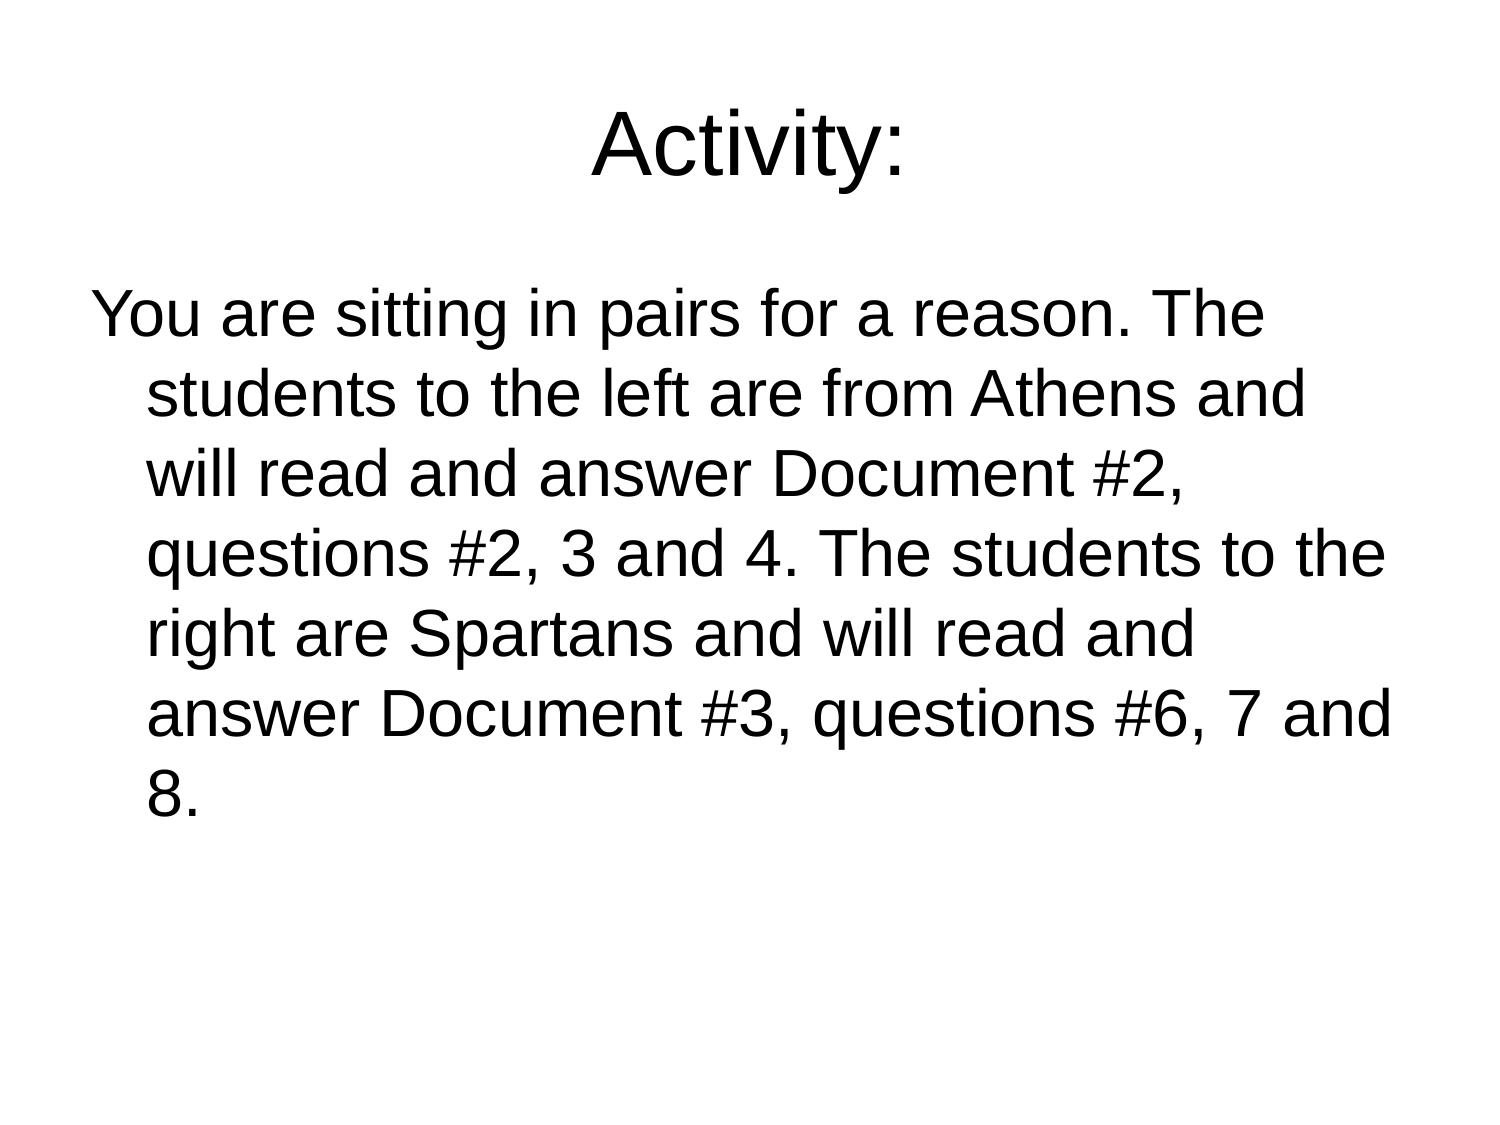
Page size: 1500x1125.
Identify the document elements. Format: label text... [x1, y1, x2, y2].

list You are sitting in pairs for a reason. The students to the left are from Athens and will read and answer Document #2, questions #2, 3 and 4. The students to the right are Spartans and will read and answer Document #3, questions #6, 7 and 8. [74, 262, 1426, 1006]
title Activity: [74, 44, 1426, 233]
